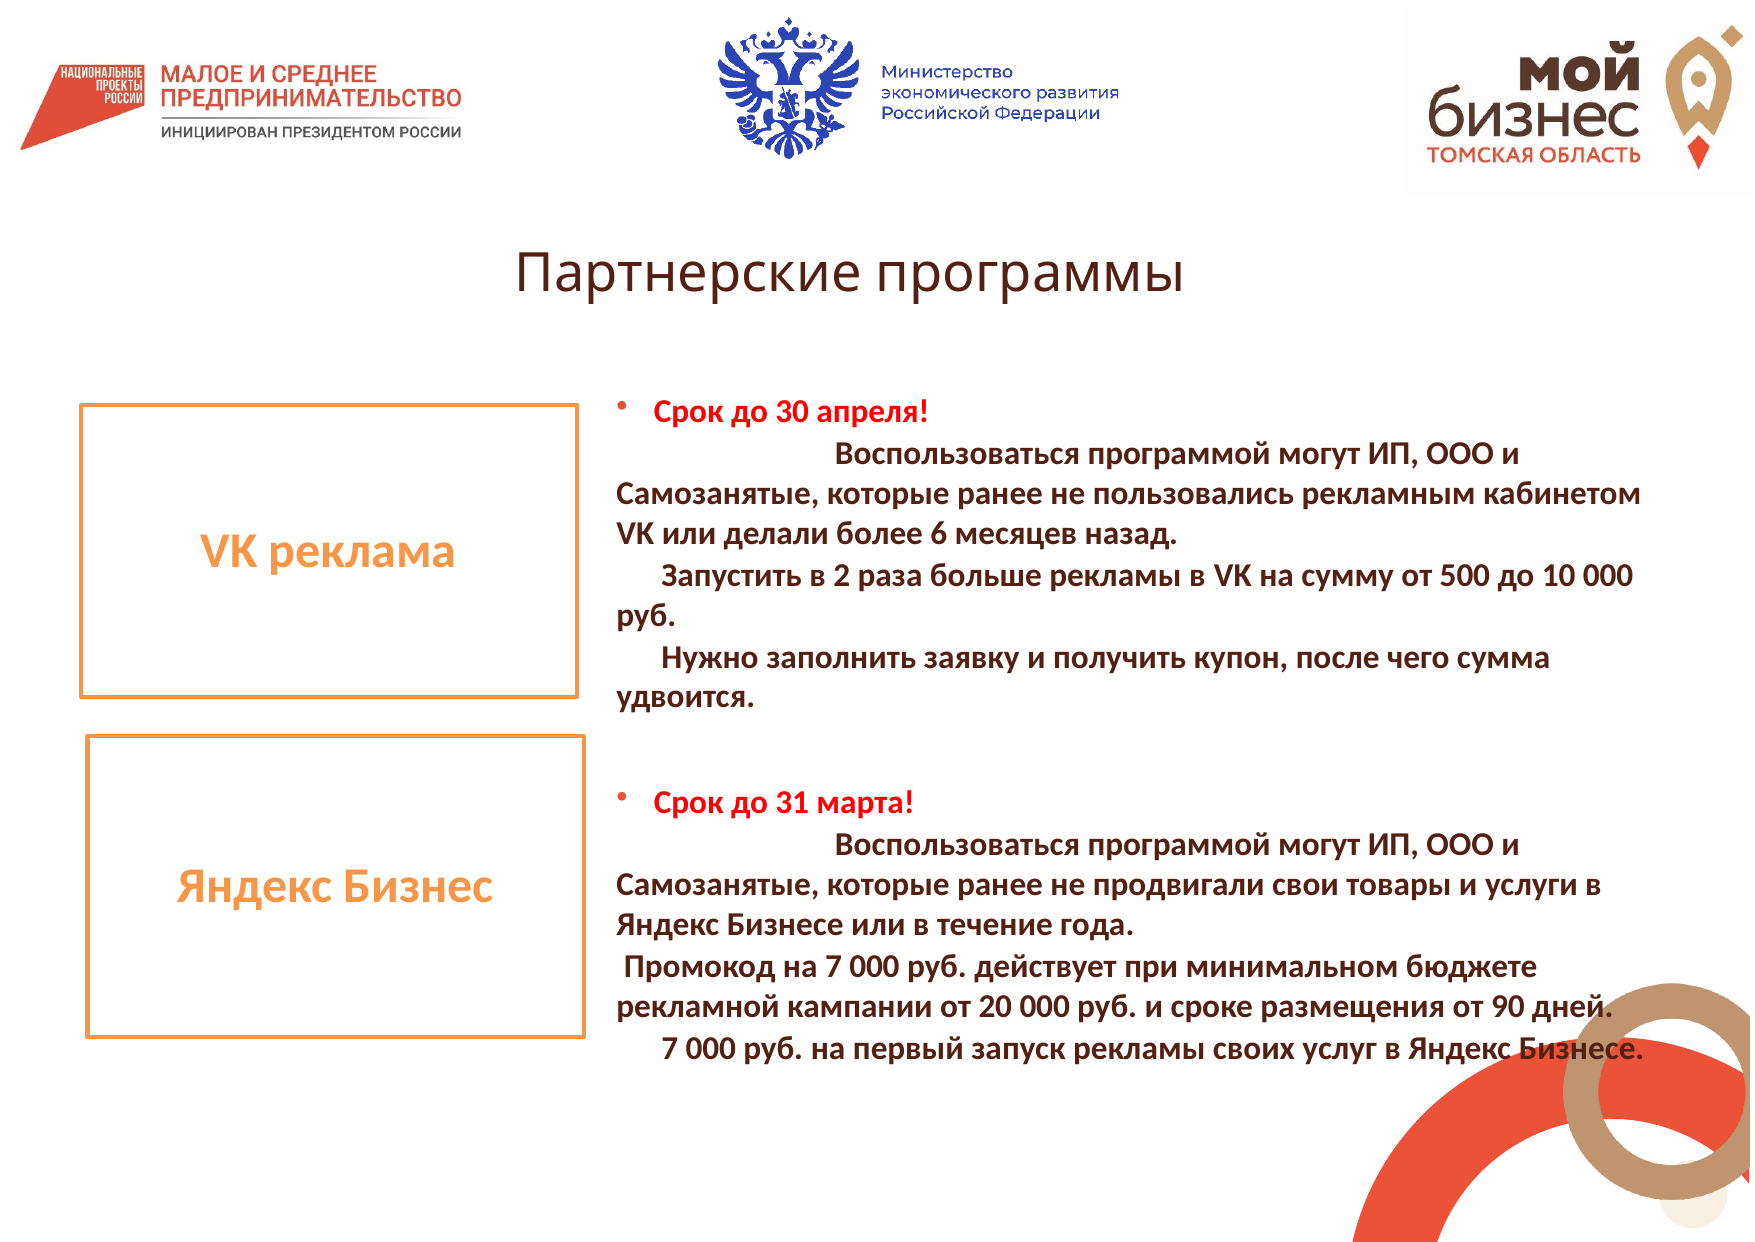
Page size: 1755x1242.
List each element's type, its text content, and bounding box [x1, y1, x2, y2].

text_box Срок до 31 марта! Воспользоваться программой могут ИП, ООО и Самозанятые, которые ранее не продвигали свои товары и услуги в Яндекс Бизнесе или в течение года. Промокод на 7 000 руб. действует при минимальном бюджете рекламной кампании от 20 000 руб. и сроке размещения от 90 дней. 7 000 руб. на первый запуск рекламы своих услуг в Яндекс Бизнесе. [619, 773, 1755, 1074]
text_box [43, 377, 615, 1084]
picture [718, 16, 1118, 159]
picture [14, 25, 469, 178]
picture [1401, 6, 1755, 198]
text_box Срок до 30 апреля! Воспользоваться программой могут ИП, ООО и Самозанятые, которые ранее не пользовались рекламным кабинетом VK или делали более 6 месяцев назад. Запустить в 2 раза больше рекламы в VK на сумму от 500 до 10 000 руб. Нужно заполнить заявку и получить купон, после чего сумма удвоится. [618, 381, 1755, 722]
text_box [1345, 983, 1750, 1242]
title Партнерские программы [102, 237, 1600, 331]
